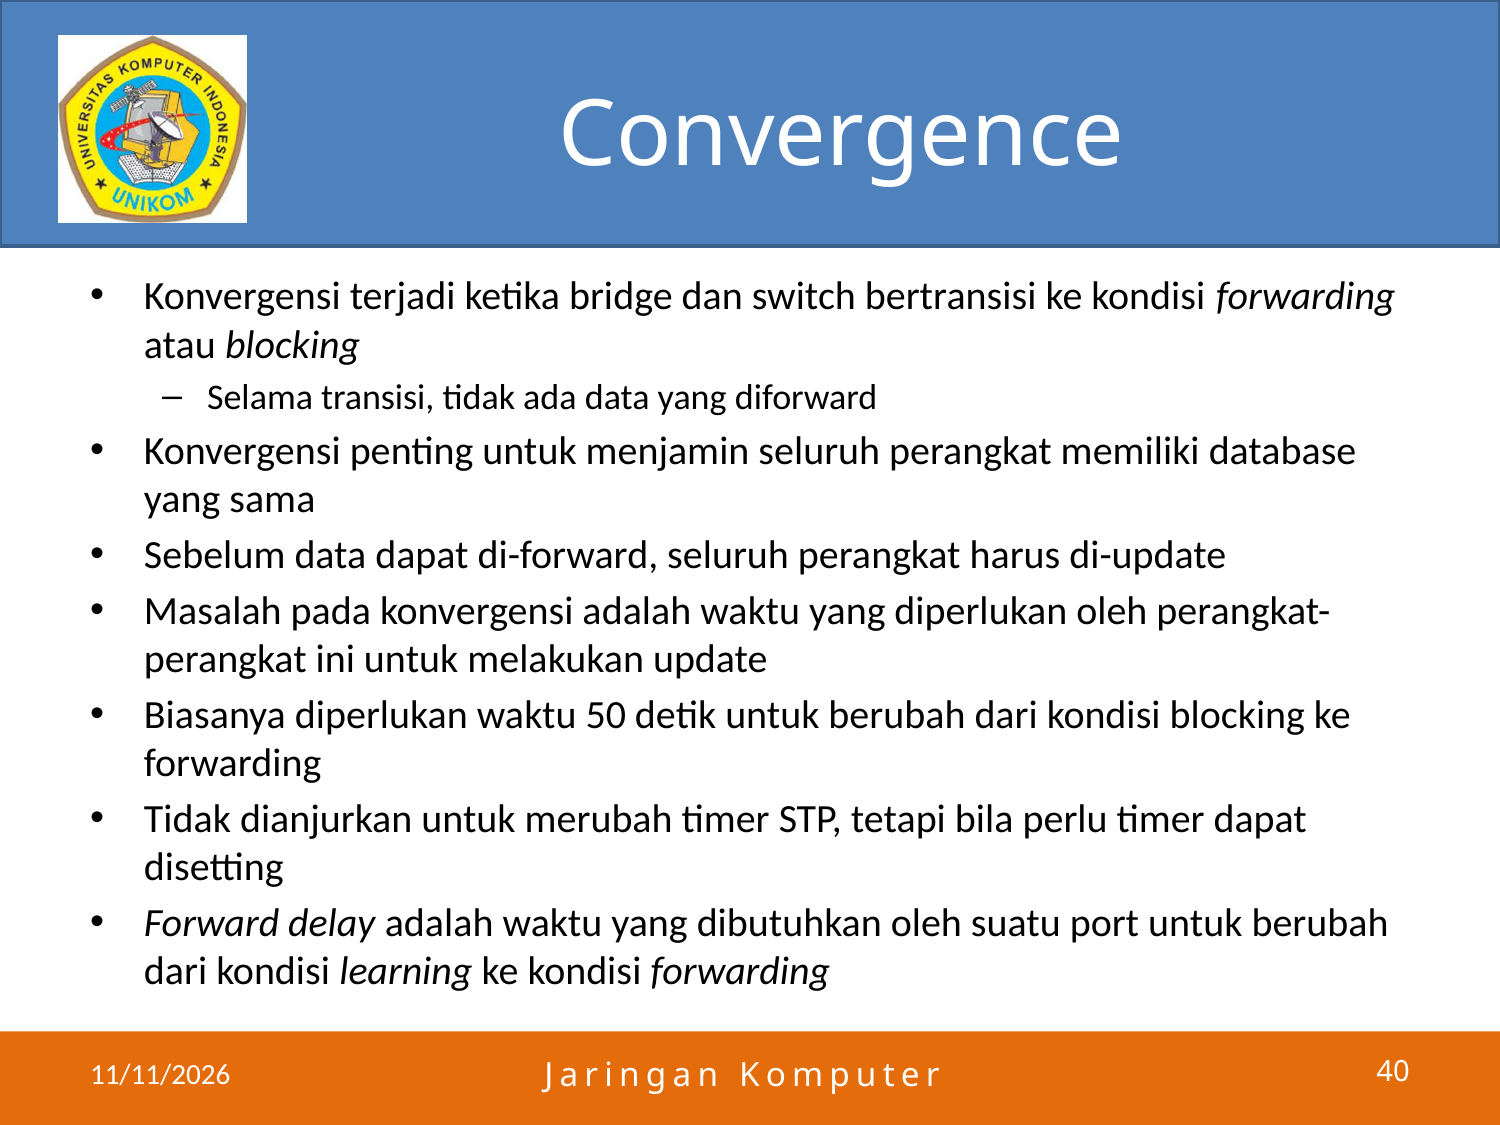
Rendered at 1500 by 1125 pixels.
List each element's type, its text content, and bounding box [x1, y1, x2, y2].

picture [58, 35, 247, 223]
footer Jaringan Komputer [512, 1042, 988, 1103]
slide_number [75, 1042, 425, 1103]
slide_number 40 [1074, 1042, 1425, 1103]
title Convergence [257, 35, 1425, 223]
list Konvergensi terjadi ketika bridge dan switch bertransisi ke kondisi forwarding atau blocking Selama transisi, tidak ada data yang diforward Konvergensi penting untuk menjamin seluruh perangkat memiliki database yang sama Sebelum data dapat di-forward, seluruh perangkat harus di-update Masalah pada konvergensi adalah waktu yang diperlukan oleh perangkat-perangkat ini untuk melakukan update Biasanya diperlukan waktu 50 detik untuk berubah dari kondisi blocking ke forwarding Tidak dianjurkan untuk merubah timer STP, tetapi bila perlu timer dapat disetting Forward delay adalah waktu yang dibutuhkan oleh suatu port untuk berubah dari kondisi learning ke kondisi forwarding [75, 262, 1425, 1005]
